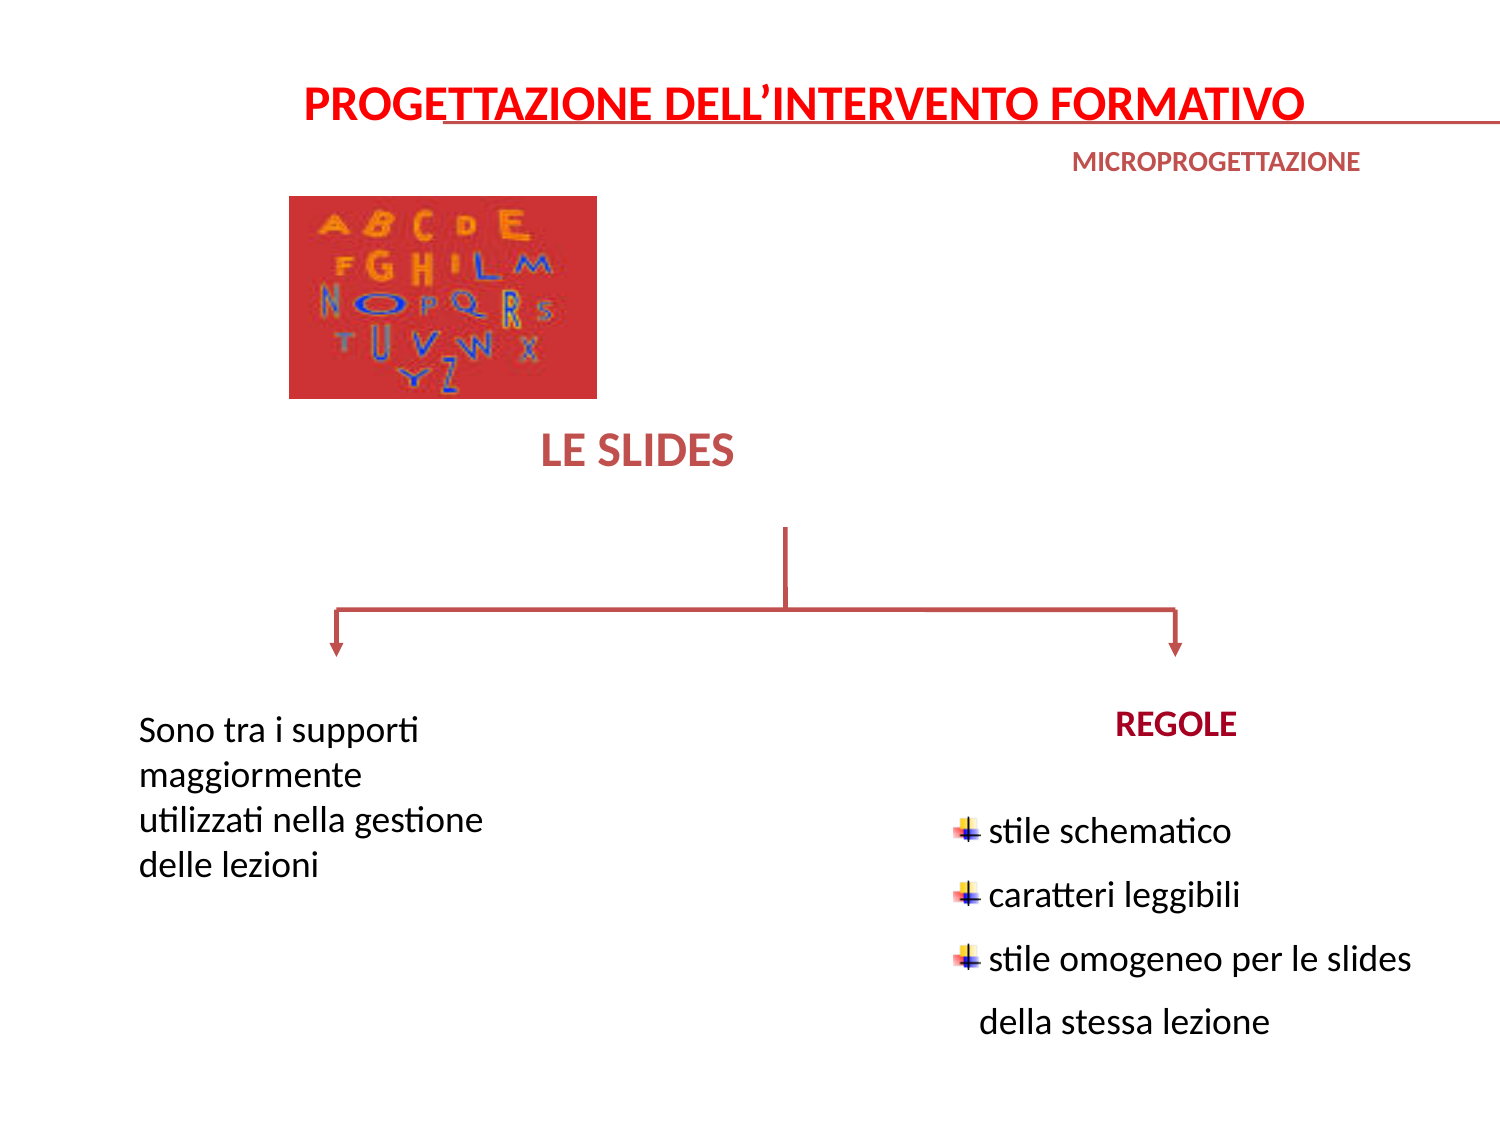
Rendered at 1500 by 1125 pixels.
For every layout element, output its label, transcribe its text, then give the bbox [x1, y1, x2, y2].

text_box [1169, 609, 1182, 657]
text_box MICROPROGETTAZIONE [1057, 134, 1471, 185]
text_box stile schematico caratteri leggibili stile omogeneo per le slides della stessa lezione [938, 798, 1495, 1050]
text_box Sono tra i supporti maggiormente utilizzati nella gestione delle lezioni [123, 697, 503, 893]
text_box LE SLIDES [525, 408, 1034, 484]
picture [289, 196, 597, 399]
picture [953, 879, 981, 906]
picture [953, 942, 981, 970]
text_box REGOLE [1100, 691, 1253, 752]
text_box [330, 609, 343, 657]
picture [953, 815, 981, 842]
text_box PROGETTAZIONE DELL’INTERVENTO FORMATIVO [289, 63, 1329, 139]
